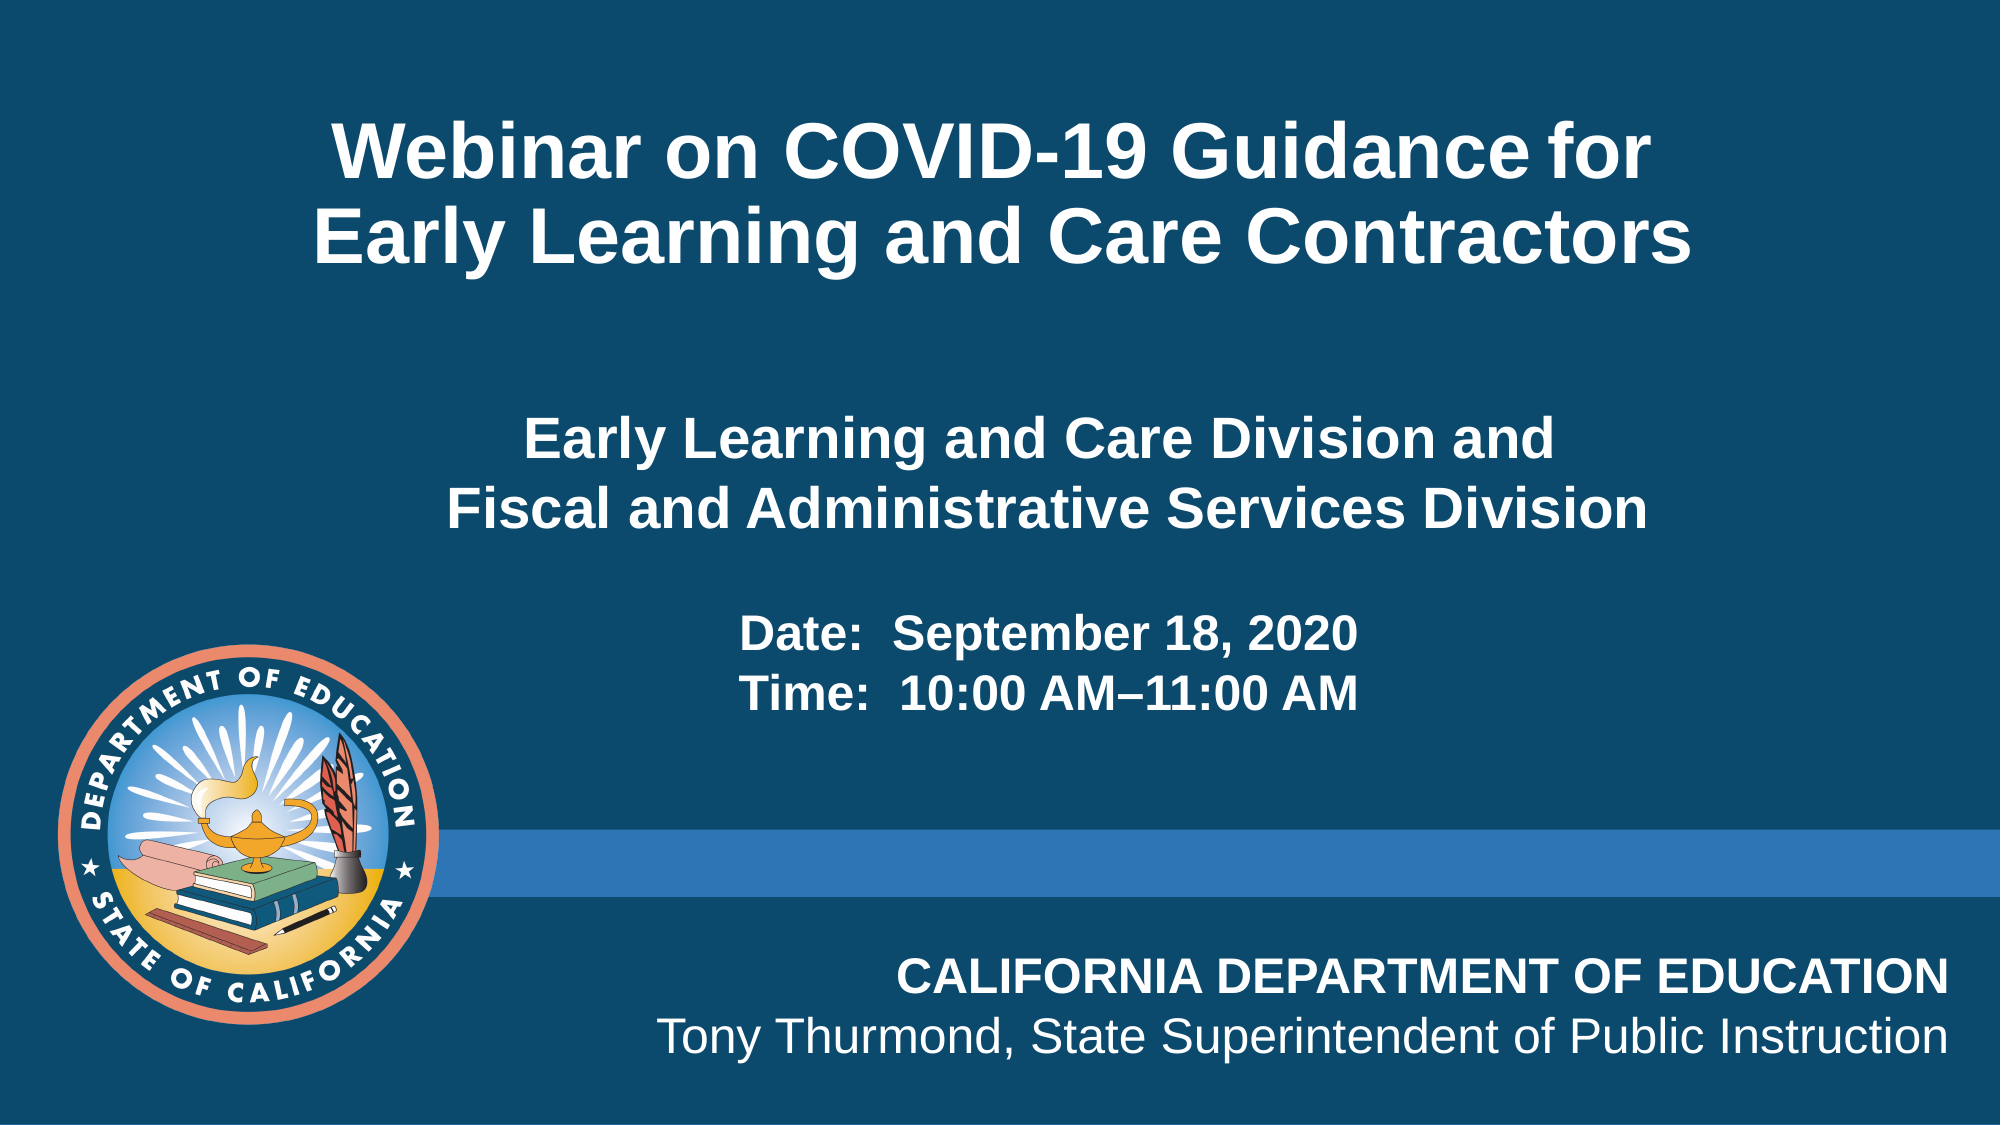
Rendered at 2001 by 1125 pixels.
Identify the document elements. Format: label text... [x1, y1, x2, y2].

title Webinar on COVID-19 Guidance for Early Learning and Care Contractors [35, 67, 1972, 323]
picture [55, 639, 443, 1031]
text_box Early Learning and Care Division and Fiscal and Administrative Services Division Date: September 18, 2020 Time: 10:00 AM–11:00 AM [370, 323, 1727, 773]
